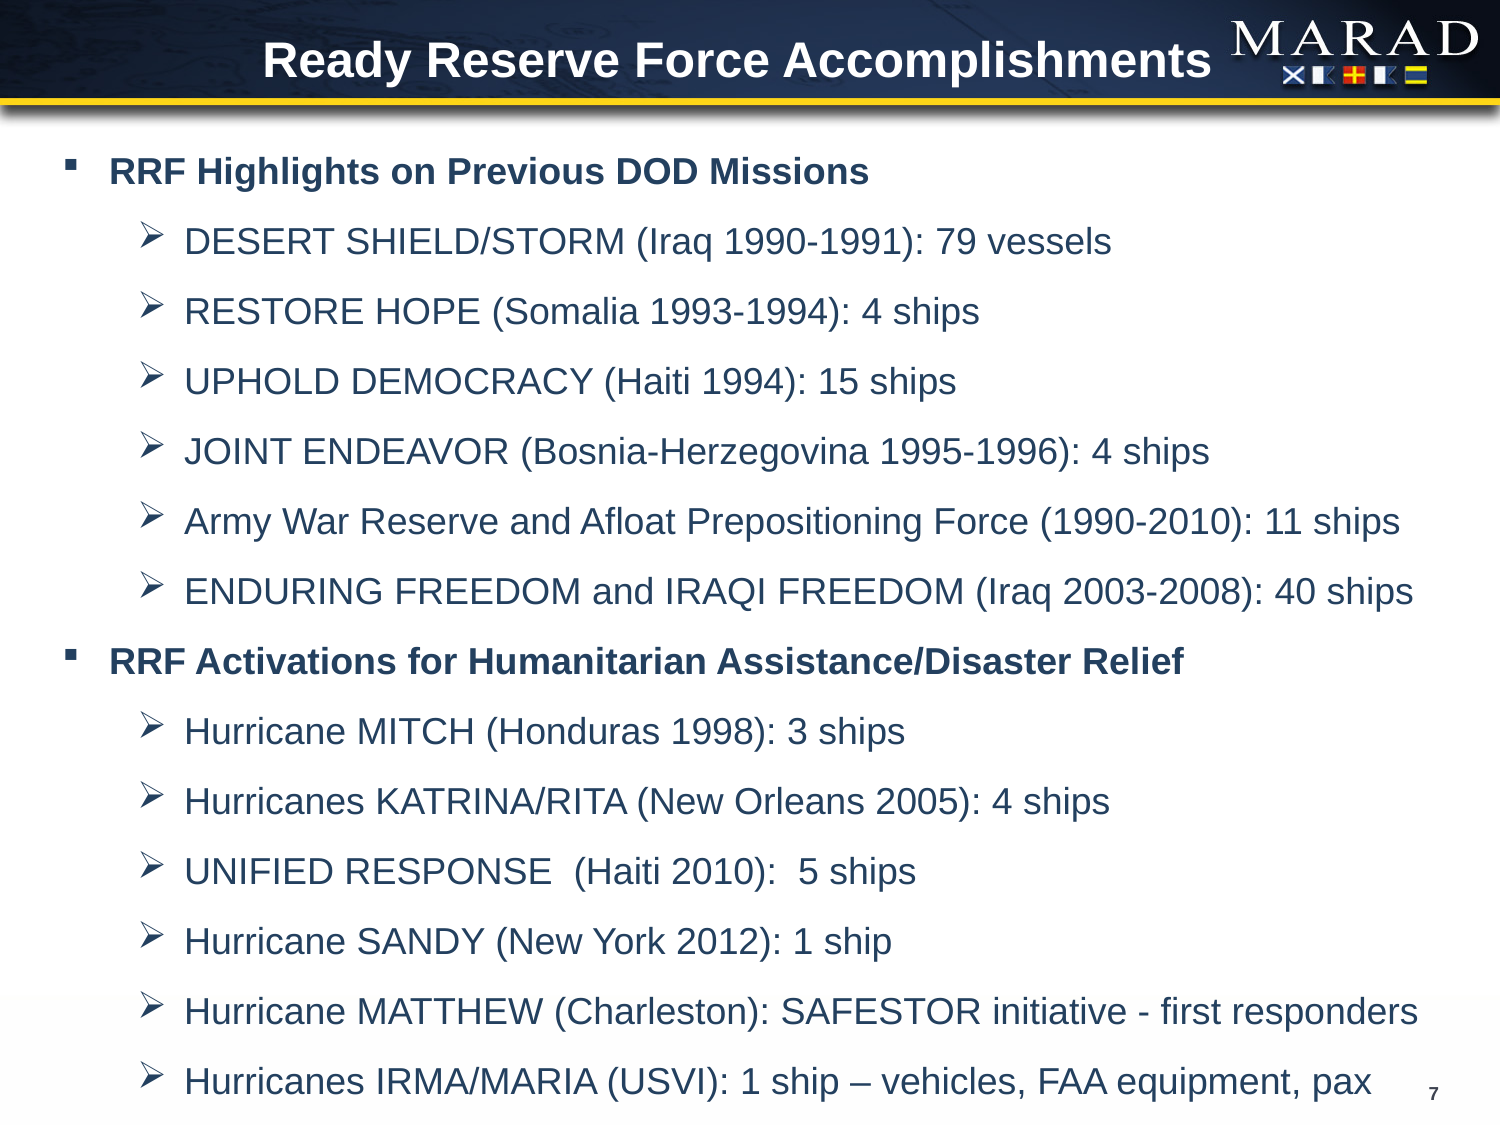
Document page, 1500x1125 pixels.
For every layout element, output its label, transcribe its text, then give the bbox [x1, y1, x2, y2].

title Ready Reserve Force Accomplishments [62, 0, 1413, 115]
picture [0, 0, 1500, 1125]
text_box RRF Highlights on Previous DOD Missions DESERT SHIELD/STORM (Iraq 1990-1991): 79 vessels RESTORE HOPE (Somalia 1993-1994): 4 ships UPHOLD DEMOCRACY (Haiti 1994): 15 ships JOINT ENDEAVOR (Bosnia-Herzegovina 1995-1996): 4 ships Army War Reserve and Afloat Prepositioning Force (1990-2010): 11 ships ENDURING FREEDOM and IRAQI FREEDOM (Iraq 2003-2008): 40 ships RRF Activations for Humanitarian Assistance/Disaster Relief Hurricane MITCH (Honduras 1998): 3 ships Hurricanes KATRINA/RITA (New Orleans 2005): 4 ships UNIFIED RESPONSE (Haiti 2010): 5 ships Hurricane SANDY (New York 2012): 1 ship Hurricane MATTHEW (Charleston): SAFESTOR initiative - first responders Hurricanes IRMA/MARIA (USVI): 1 ship – vehicles, FAA equipment, pax [47, 139, 1449, 1110]
slide_number 7 [1386, 1074, 1481, 1125]
